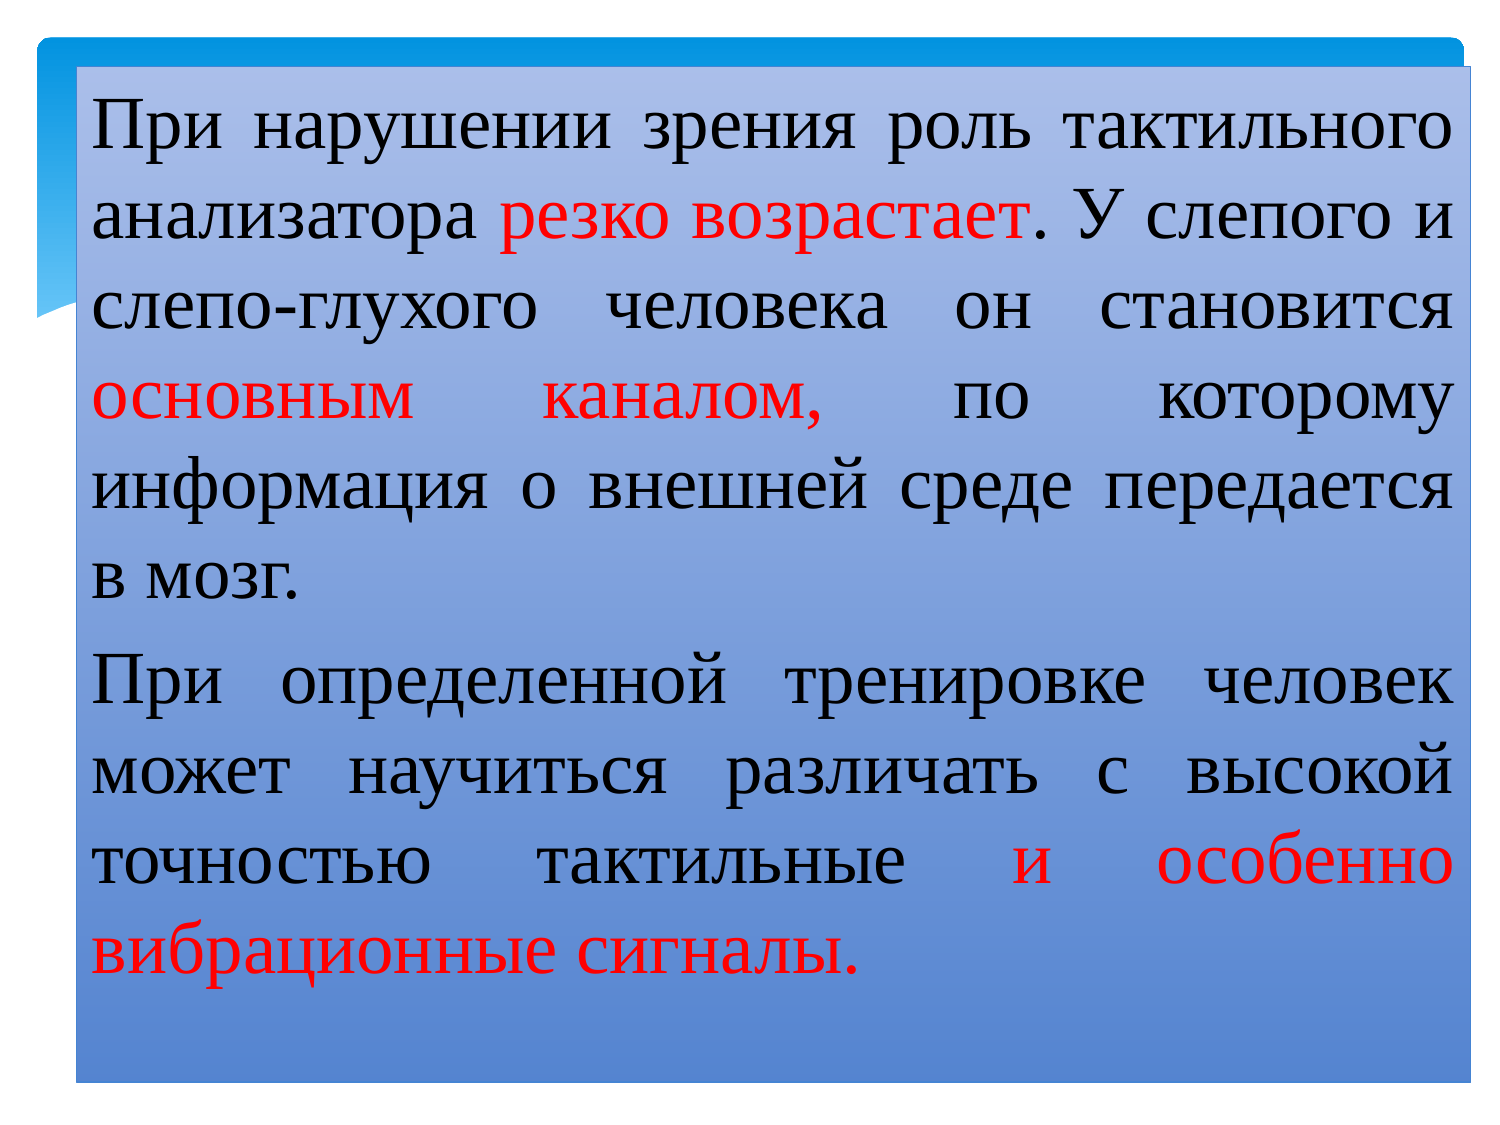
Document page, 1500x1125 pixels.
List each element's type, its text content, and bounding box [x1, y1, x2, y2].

list При нарушении зрения роль тактильного анализатора резко возрастает. У слепого и слепо-глухого человека он становится основным каналом, по которому информация о внешней среде передается в мозг. При определенной тренировке человек может научиться различать с высокой точностью тактильные и особенно вибрационные сигналы. [76, 66, 1471, 1083]
